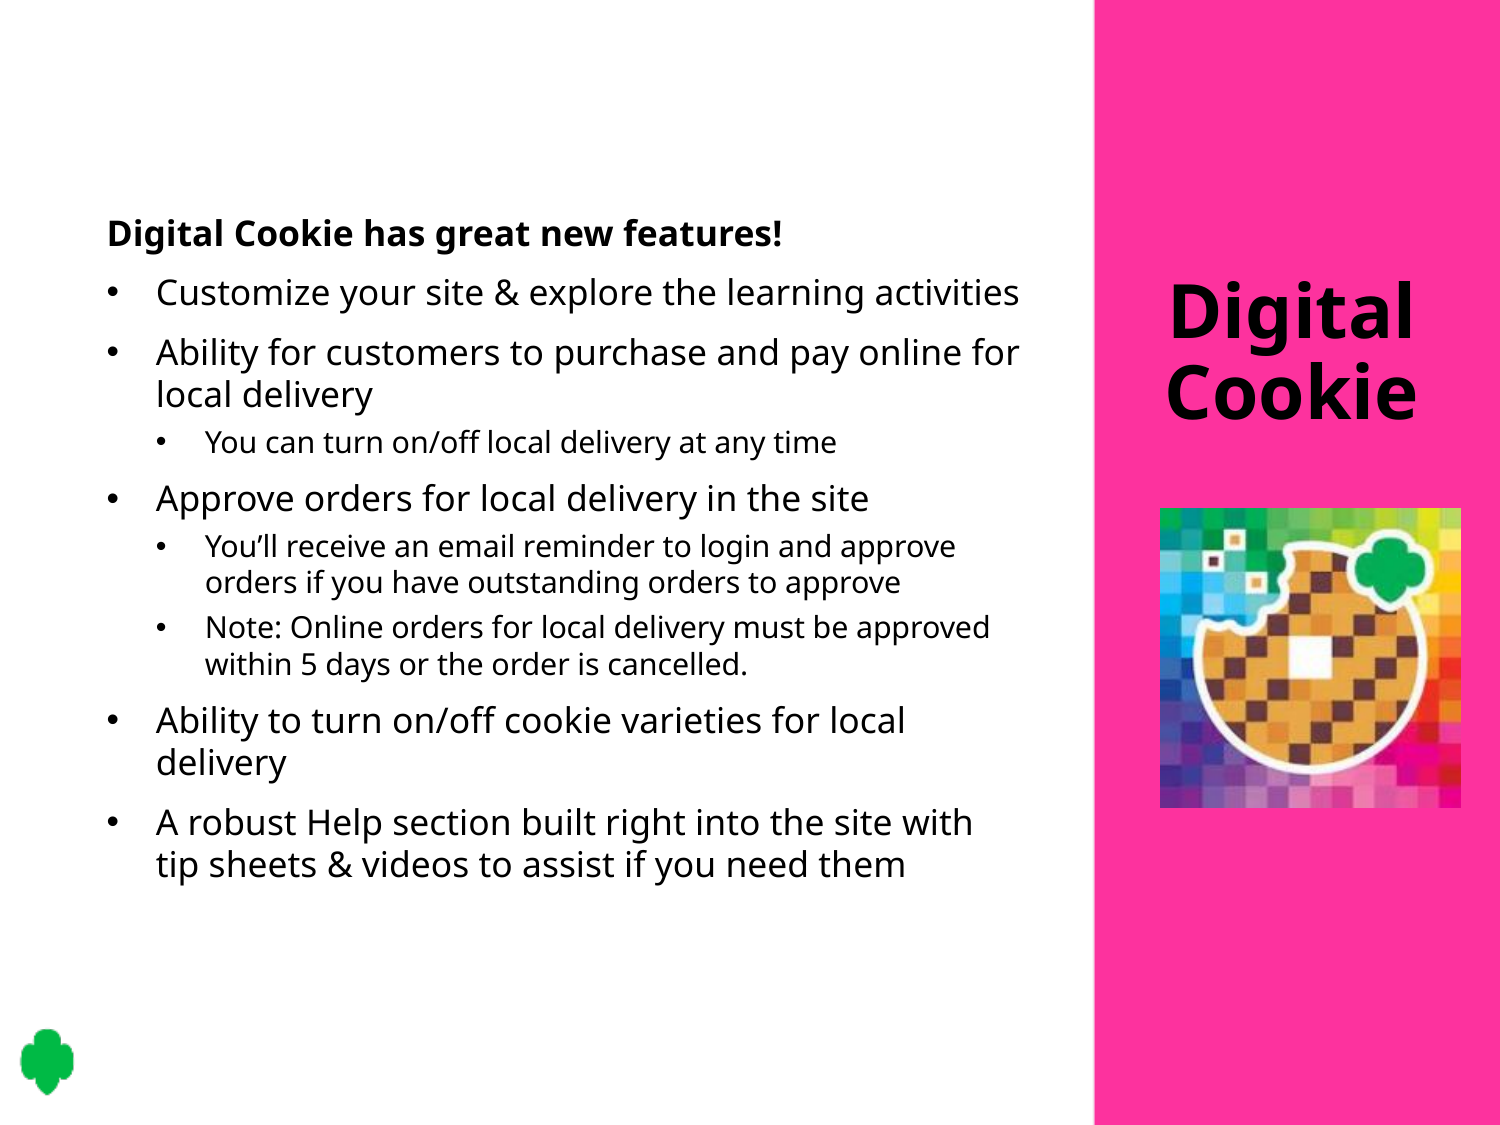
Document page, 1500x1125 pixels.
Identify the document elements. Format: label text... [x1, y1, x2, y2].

text_box Digital Cookie has great new features! Customize your site & explore the learning activities Ability for customers to purchase and pay online for local delivery You can turn on/off local delivery at any time Approve orders for local delivery in the site You’ll receive an email reminder to login and approve orders if you have outstanding orders to approve Note: Online orders for local delivery must be approved within 5 days or the order is cancelled. Ability to turn on/off cookie varieties for local delivery A robust Help section built right into the site with tip sheets & videos to assist if you need them [95, 205, 1039, 933]
picture [0, 0, 1500, 1125]
title Digital Cookie [1074, 171, 1500, 538]
